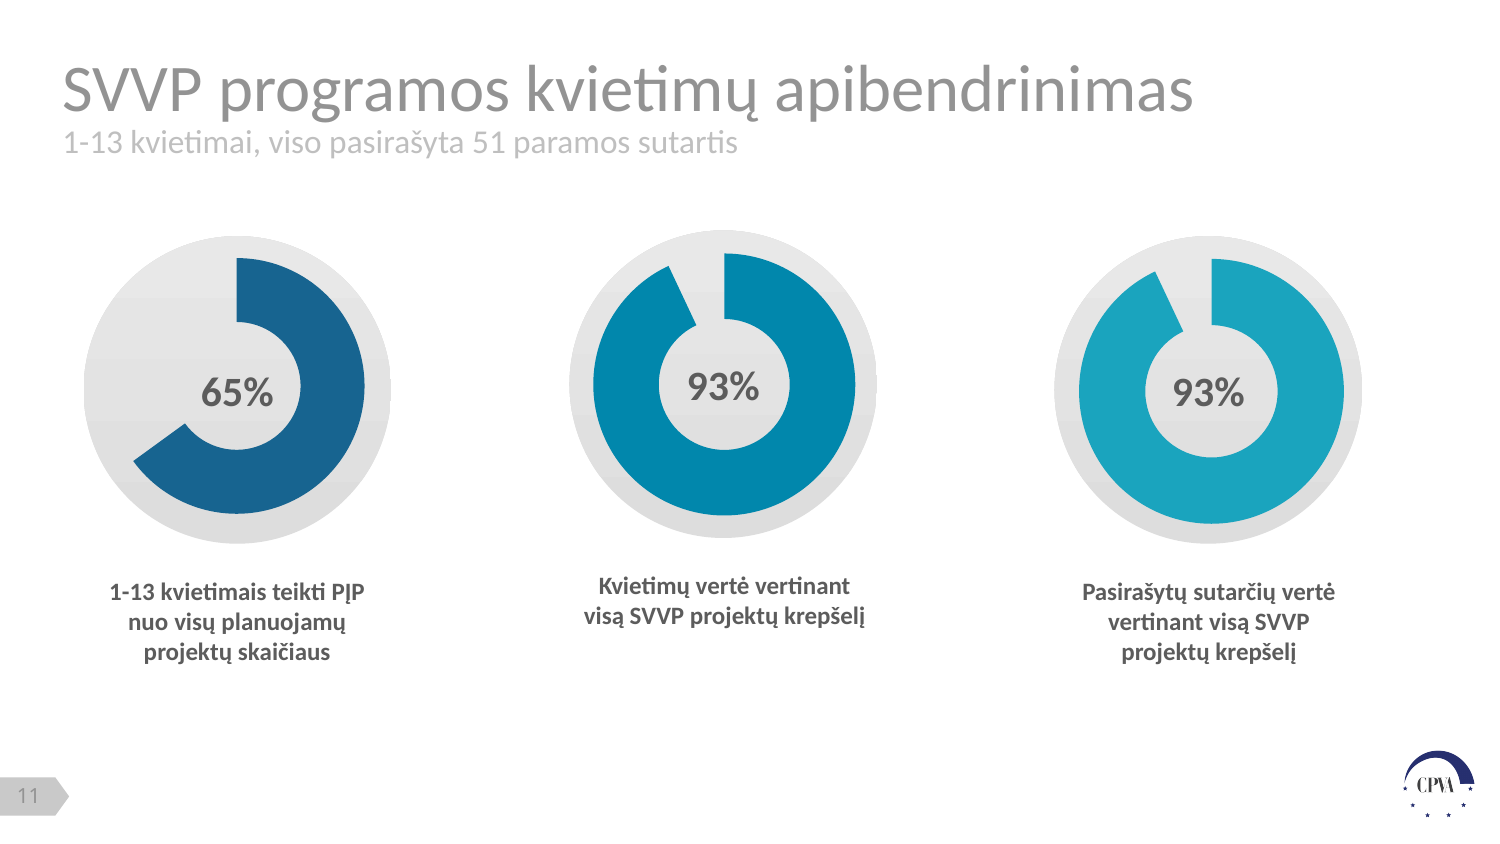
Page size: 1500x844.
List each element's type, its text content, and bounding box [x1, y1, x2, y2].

list 1-13 kvietimai, viso pasirašyta 51 paramos sutartis [62, 126, 1433, 155]
chart [76, 215, 413, 570]
chart [563, 209, 884, 560]
text_box Pasirašytų sutarčių vertė vertinant visą SVVP projektų krepšelį [1066, 575, 1352, 666]
chart [1054, 230, 1370, 560]
title SVVP programos kvietimų apibendrinimas [62, 55, 1436, 114]
text_box 1-13 kvietimais teikti PĮP nuo visų planuojamų projektų skaičiaus [94, 579, 380, 666]
text_box Kvietimų vertė vertinant visą SVVP projektų krepšelį [582, 569, 868, 630]
picture [1387, 735, 1490, 833]
